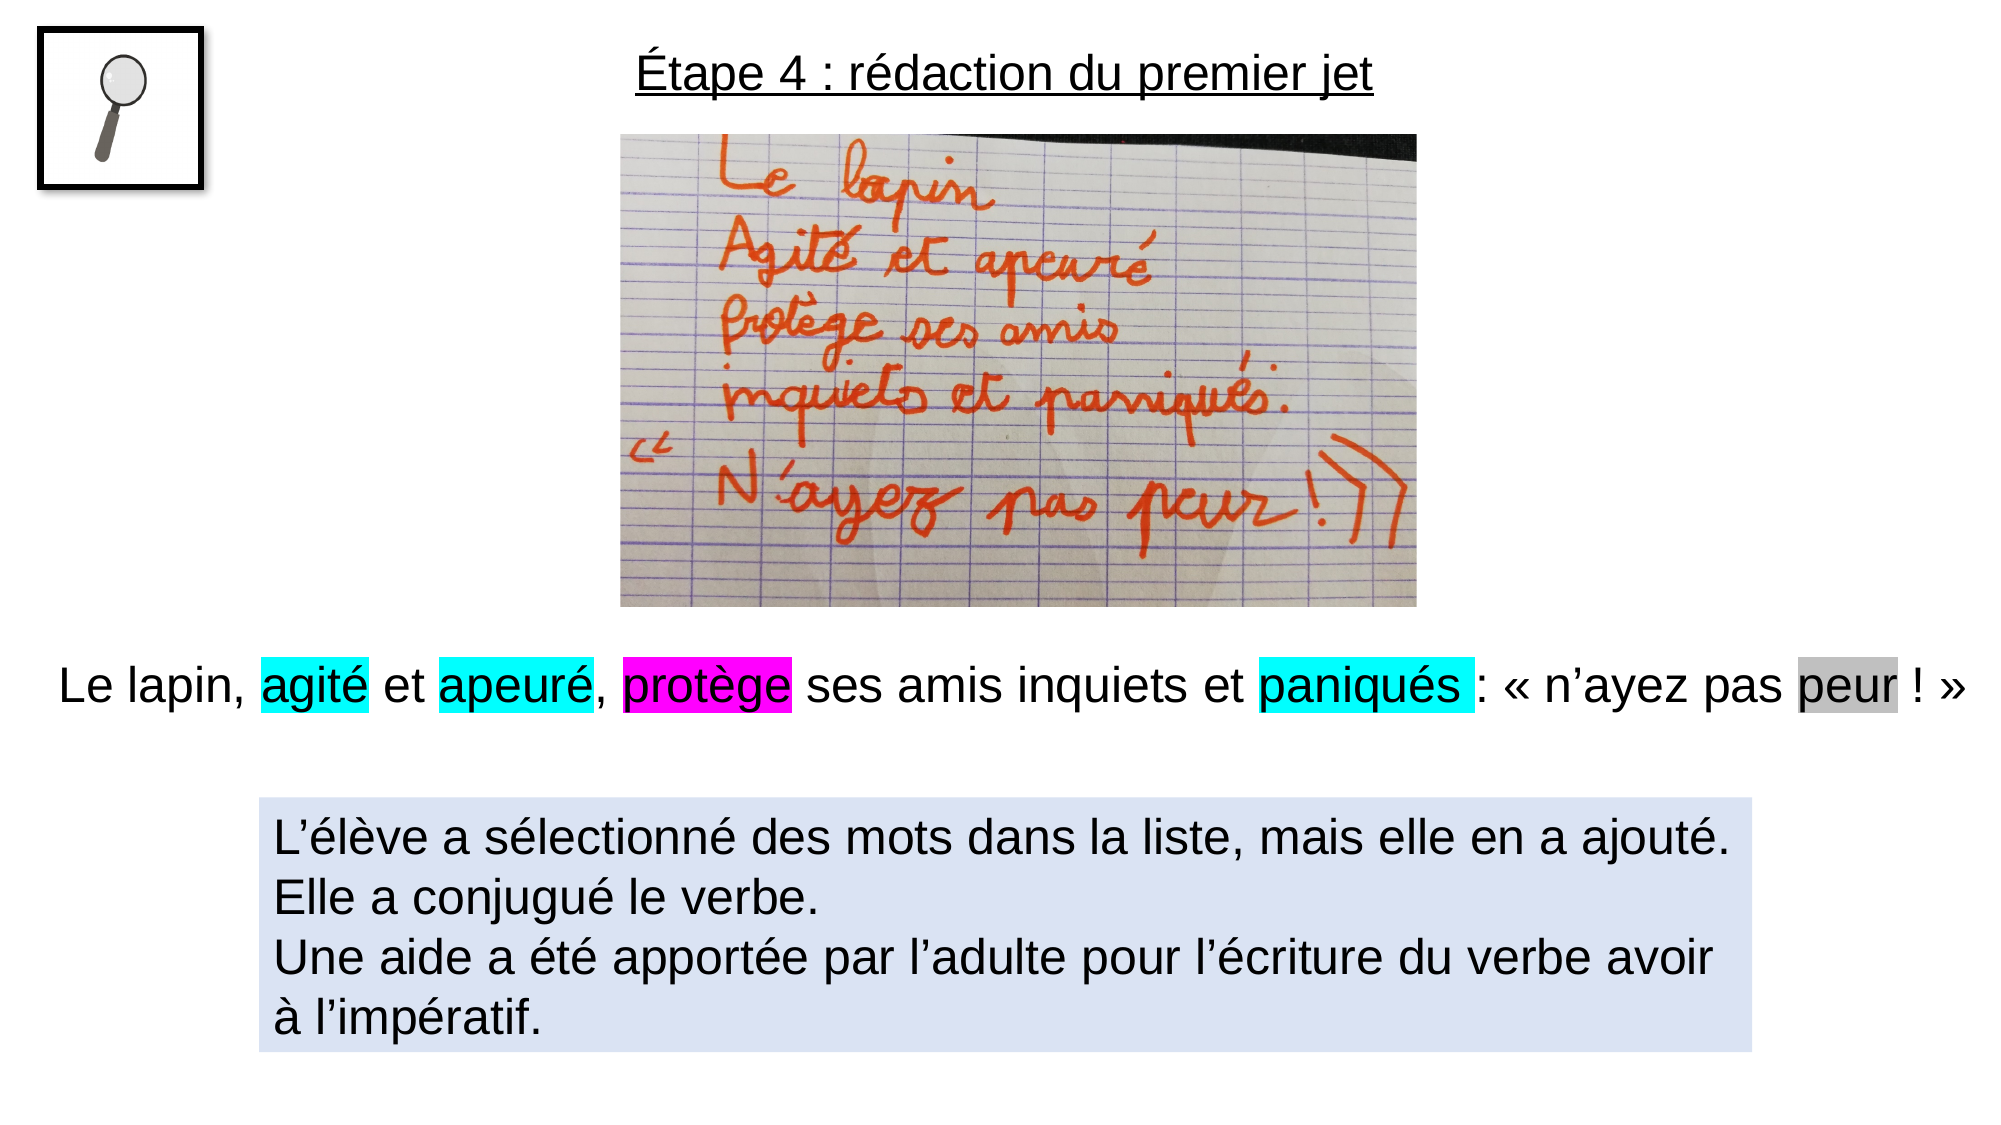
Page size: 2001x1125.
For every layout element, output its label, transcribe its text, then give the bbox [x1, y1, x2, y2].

text_box Le lapin, agité et apeuré, protège ses amis inquiets et paniqués : « n’ayez pas peur ! » [43, 644, 1994, 720]
picture [620, 134, 1417, 607]
picture [43, 32, 198, 184]
text_box L’élève a sélectionné des mots dans la liste, mais elle en a ajouté. Elle a conjugué le verbe. Une aide a été apportée par l’adulte pour l’écriture du verbe avoir à l’impératif. [259, 797, 1753, 1053]
text_box Étape 4 : rédaction du premier jet [620, 32, 1417, 108]
